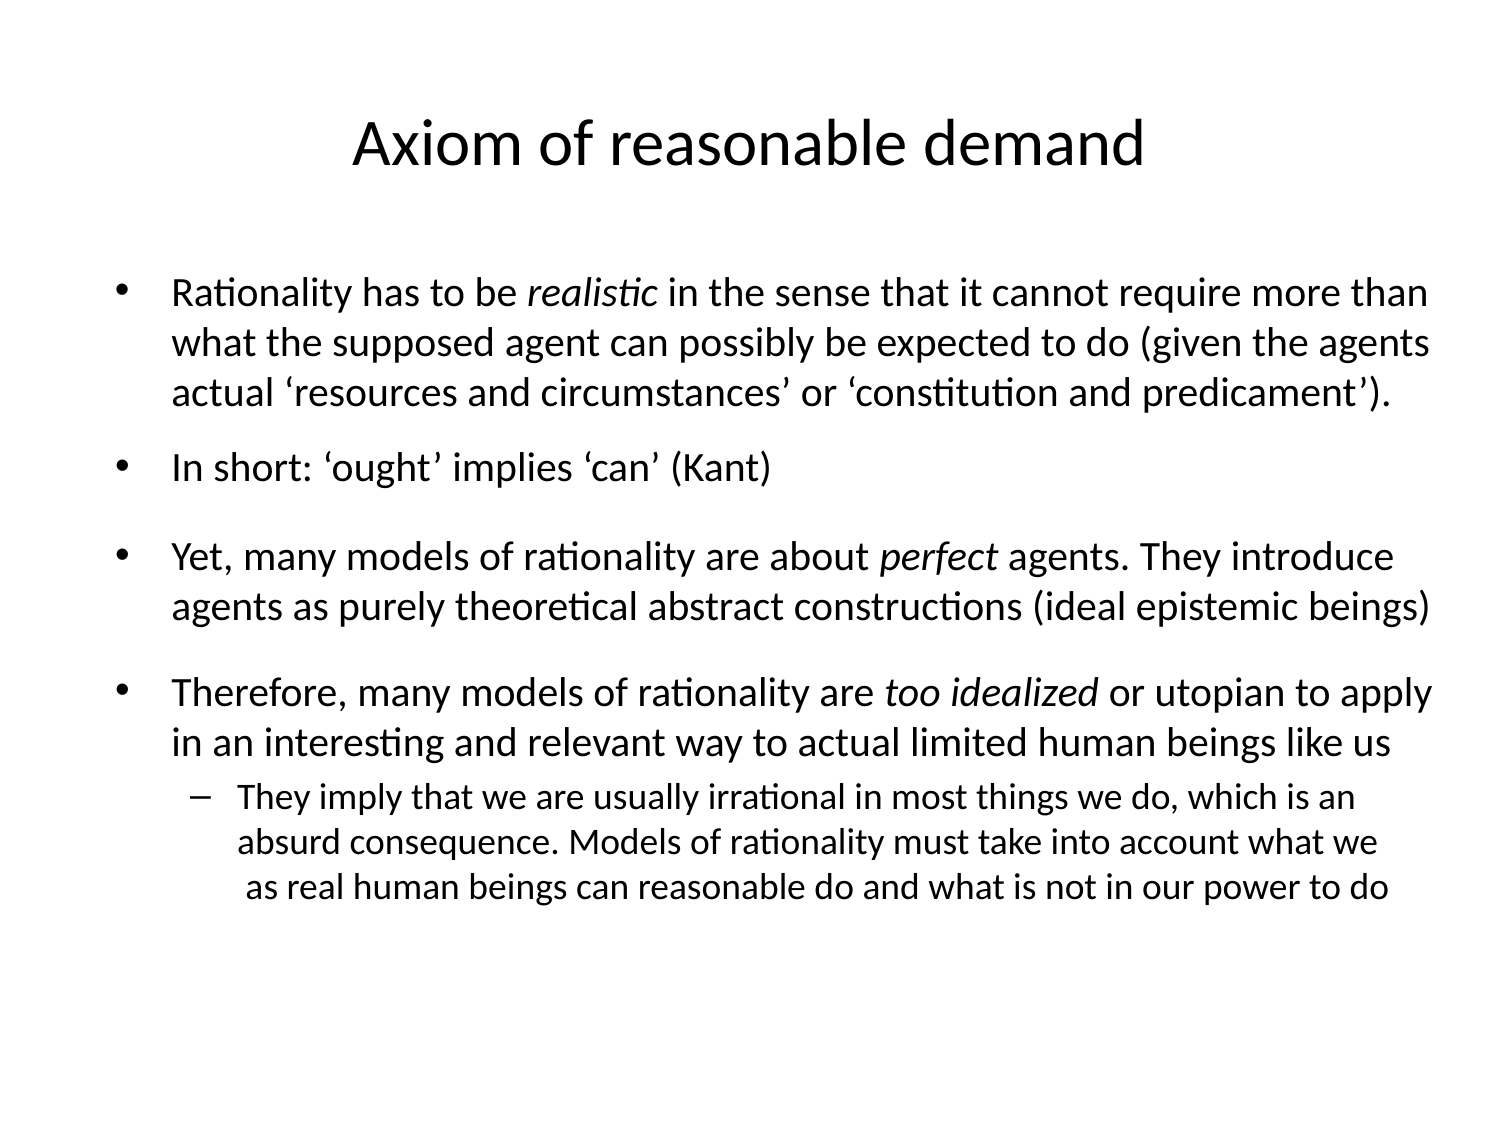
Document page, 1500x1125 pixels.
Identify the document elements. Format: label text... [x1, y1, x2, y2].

text_box Yet, many models of rationality are about perfect agents. They introduce agents as purely theoretical abstract constructions (ideal epistemic beings) [100, 521, 1451, 649]
text_box Rationality has to be realistic in the sense that it cannot require more than what the supposed agent can possibly be expected to do (given the agents actual ‘resources and circumstances’ or ‘constitution and predicament’). [99, 256, 1450, 434]
title Axiom of reasonable demand [75, 45, 1425, 231]
list [75, 231, 1425, 362]
text_box Therefore, many models of rationality are too idealized or utopian to apply in an interesting and relevant way to actual limited human beings like us They imply that we are usually irrational in most things we do, which is an absurd consequence. Models of rationality must take into account what we as real human beings can reasonable do and what is not in our power to do [100, 656, 1451, 1024]
text_box In short: ‘ought’ implies ‘can’ (Kant) [100, 432, 1451, 521]
